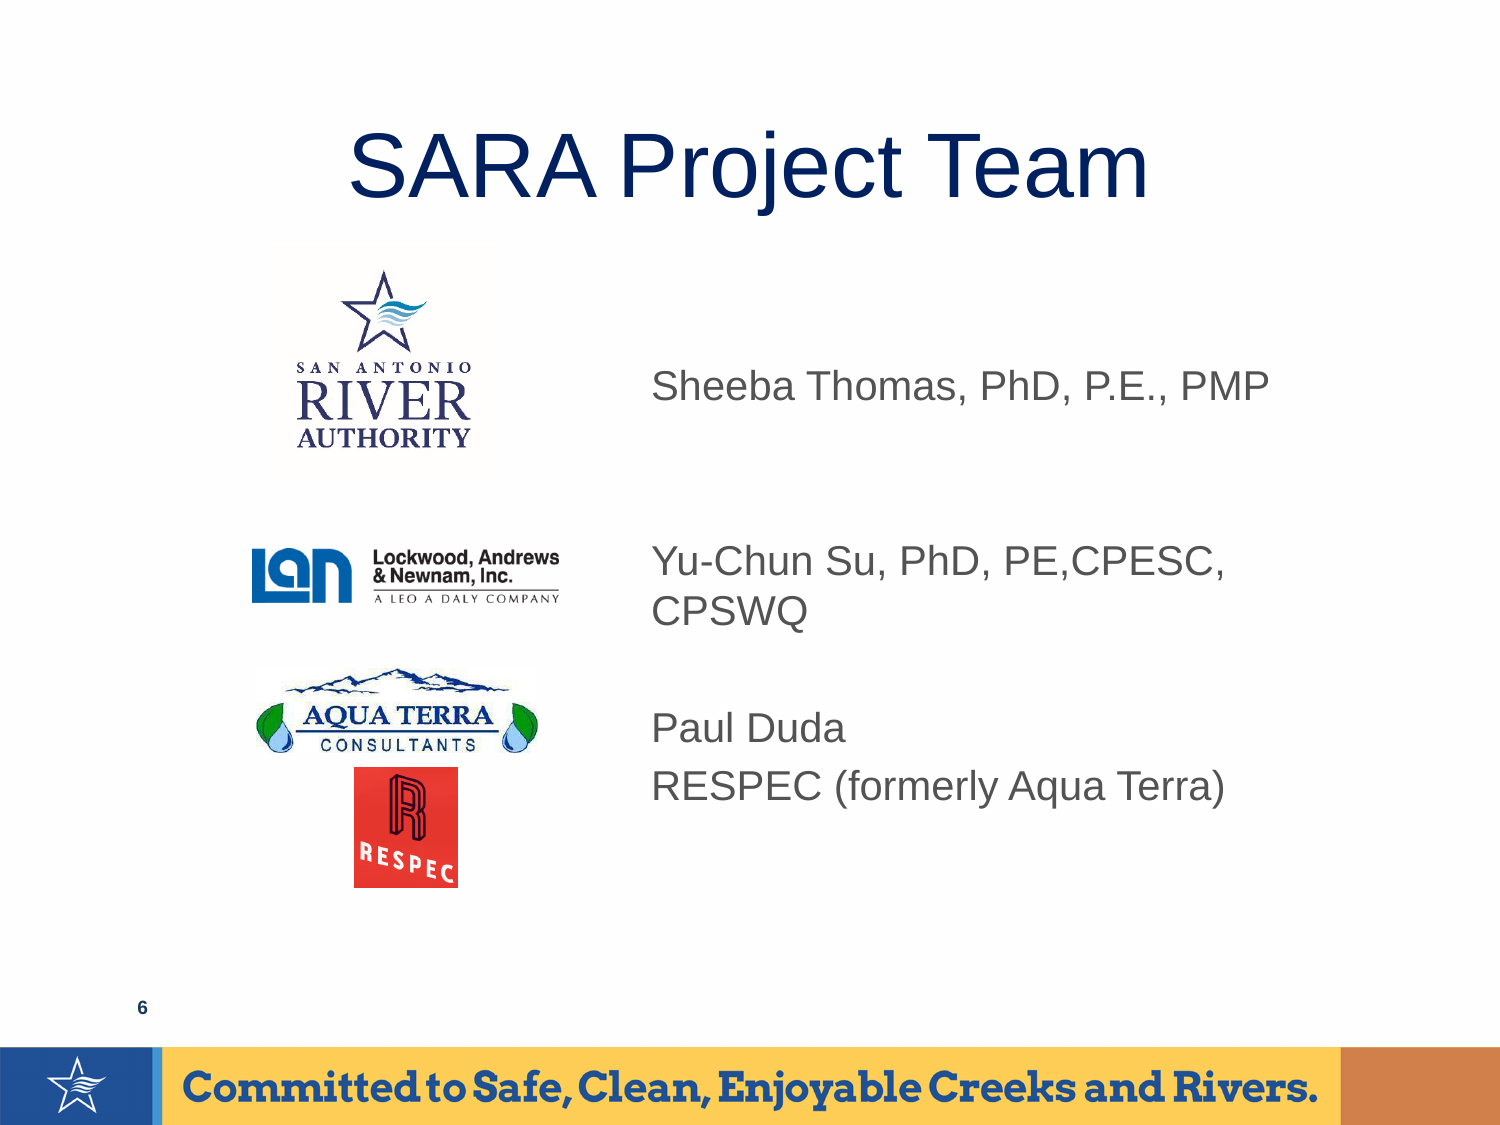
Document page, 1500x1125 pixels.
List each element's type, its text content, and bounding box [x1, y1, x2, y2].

picture [0, 0, 1500, 1125]
text_box Sheeba Thomas, PhD, P.E., PMP Yu-Chun Su, PhD, PE,CPESC, CPSWQ Paul Duda RESPEC (formerly Aqua Terra) [641, 237, 1400, 796]
slide_number 6 [125, 989, 514, 1032]
title SARA Project Team [125, 125, 1375, 212]
